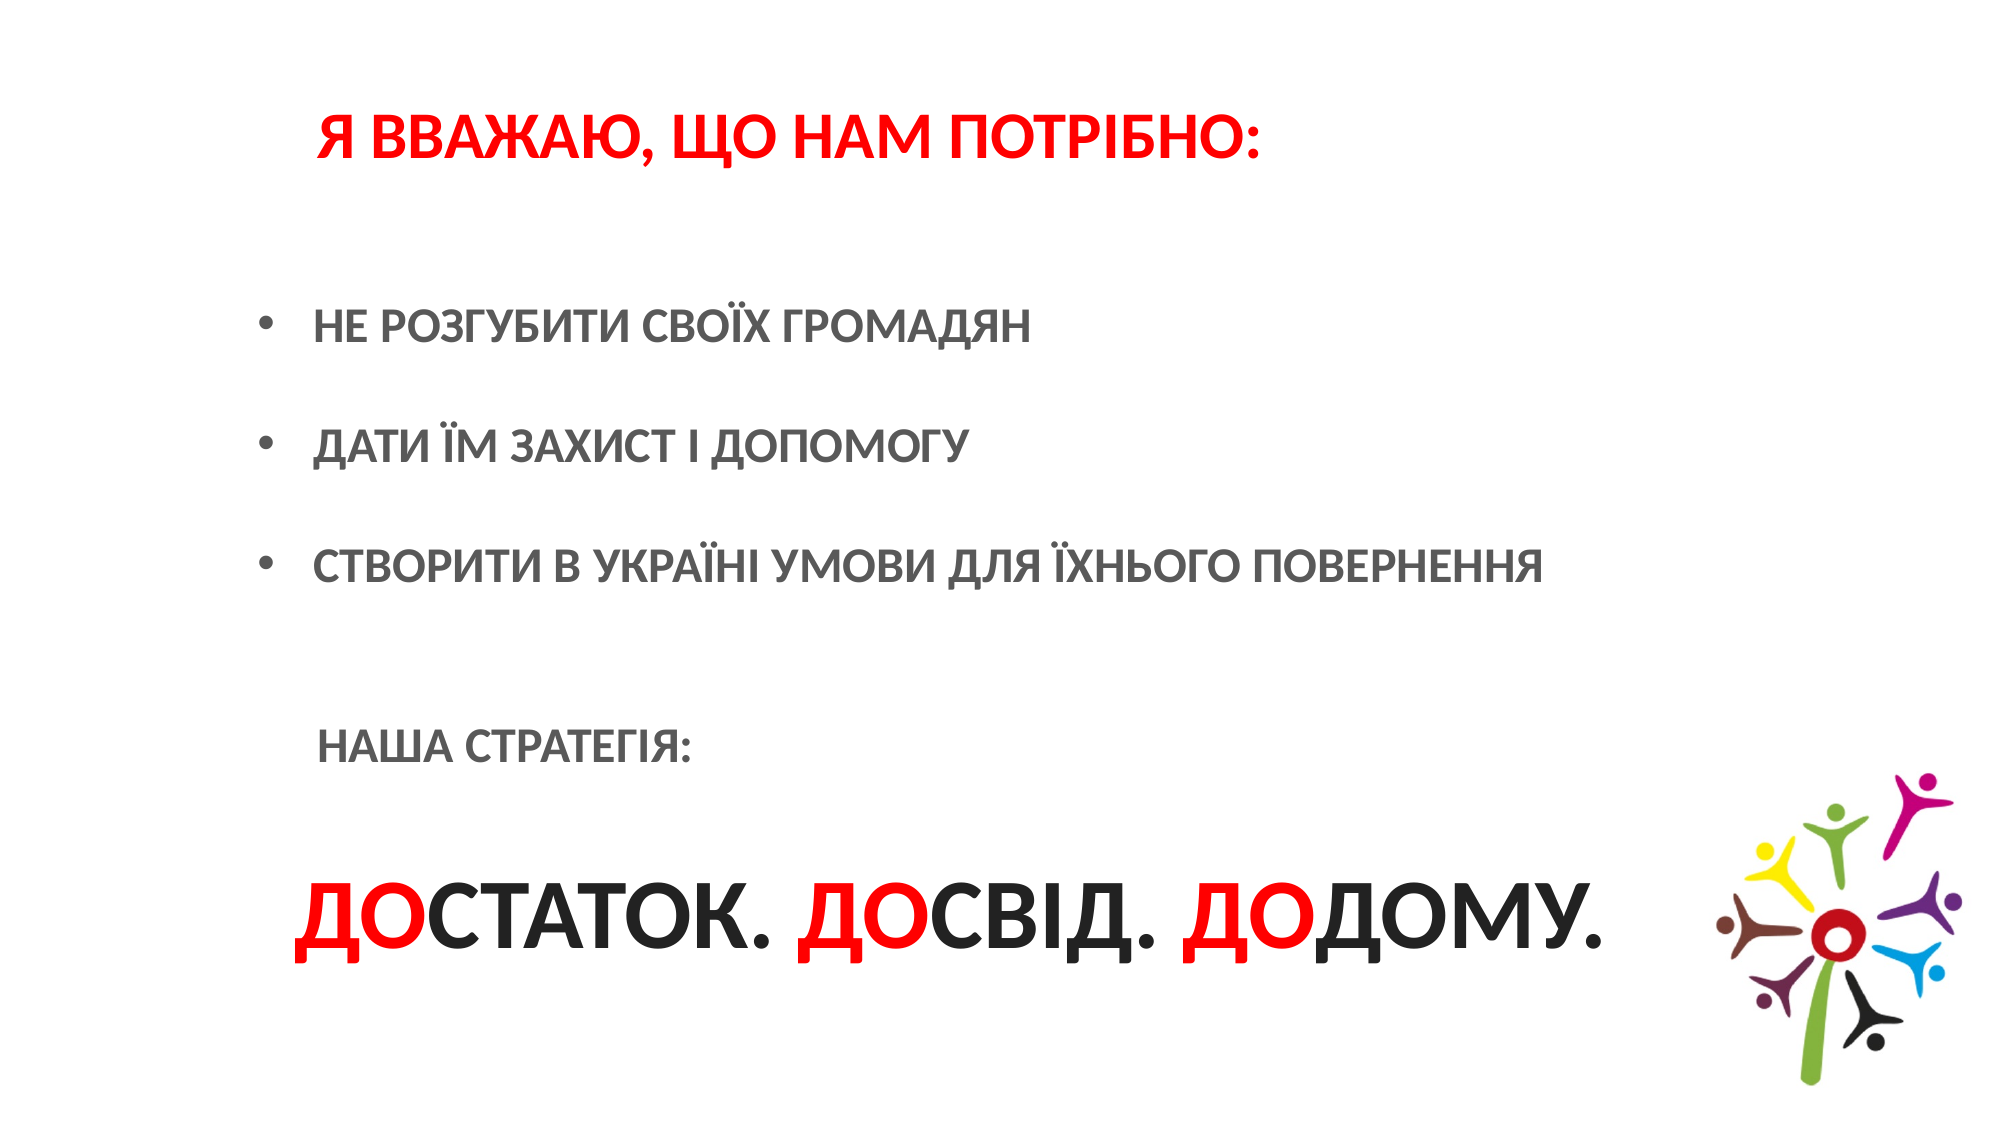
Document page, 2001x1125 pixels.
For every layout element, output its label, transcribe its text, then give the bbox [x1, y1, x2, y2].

picture [1706, 767, 1976, 1096]
text_box Я ВВАЖАЮ, ЩО НАМ ПОТРІБНО: НЕ РОЗГУБИТИ СВОЇХ ГРОМАДЯН ДАТИ ЇМ ЗАХИСТ І ДОПОМОГУ СТВОРИТИ В УКРАЇНІ УМОВИ ДЛЯ ЇХНЬОГО ПОВЕРНЕННЯ НАША СТРАТЕГІЯ: ДОСТАТОК. ДОСВІД. ДОДОМУ. [167, 84, 1853, 1113]
